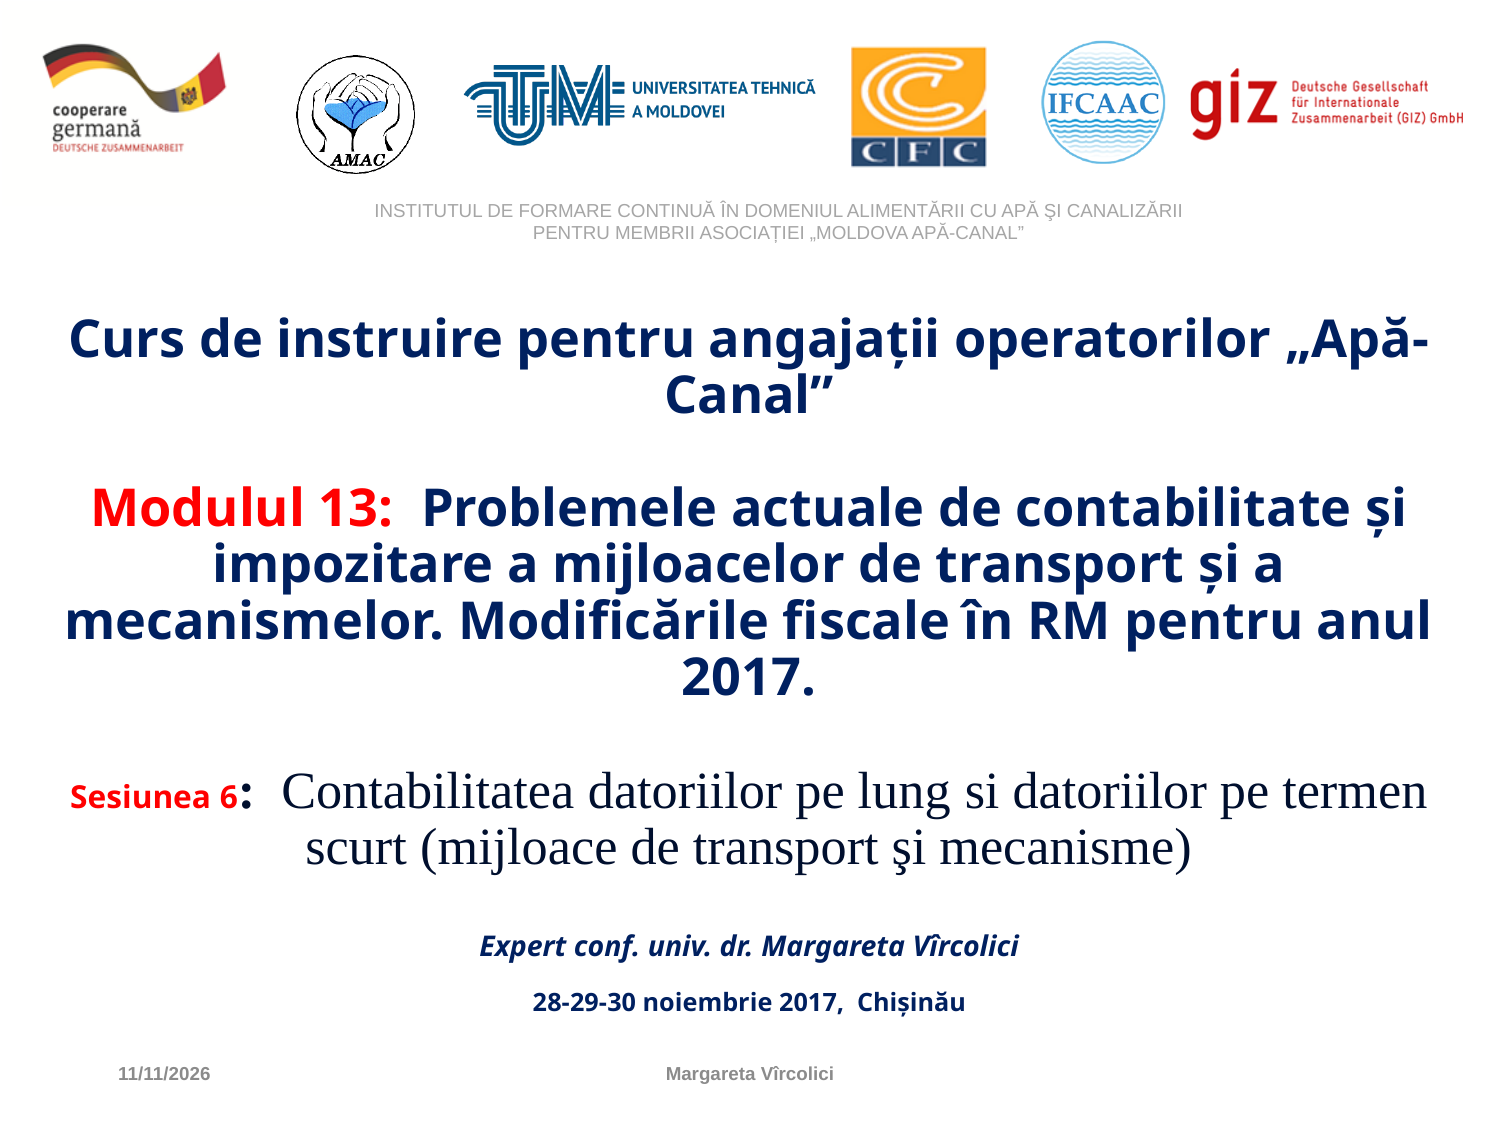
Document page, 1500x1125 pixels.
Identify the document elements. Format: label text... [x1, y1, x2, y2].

text_box INSTITUTUL DE FORMARE CONTINUĂ ÎN DOMENIUL ALIMENTĂRII CU APĂ ŞI CANALIZĂRII PENTRU MEMBRII ASOCIAȚIEI „MOLDOVA APĂ-CANAL” [190, 171, 1366, 251]
footer Margareta Vîrcolici [496, 1042, 1004, 1103]
picture [296, 55, 415, 174]
picture [2, 1, 270, 206]
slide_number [103, 1042, 441, 1103]
picture [1034, 32, 1172, 170]
title Curs de instruire pentru angajații operatorilor „Apă-Canal” Modulul 13: Problemele actuale de contabilitate și impozitare a mijloacelor de transport și a mecanismelor. Modificările fiscale în RM pentru anul 2017. Sesiunea 6: Contabilitatea datoriilor pe lung si datoriilor pe termen scurt (mijloace de transport şi mecanisme) Expert conf. univ. dr. Margareta Vîrcolici 28-29-30 noiembrie 2017, Chișinău [24, 302, 1475, 1028]
picture [849, 37, 991, 179]
picture [1179, 62, 1477, 154]
picture [454, 59, 821, 152]
